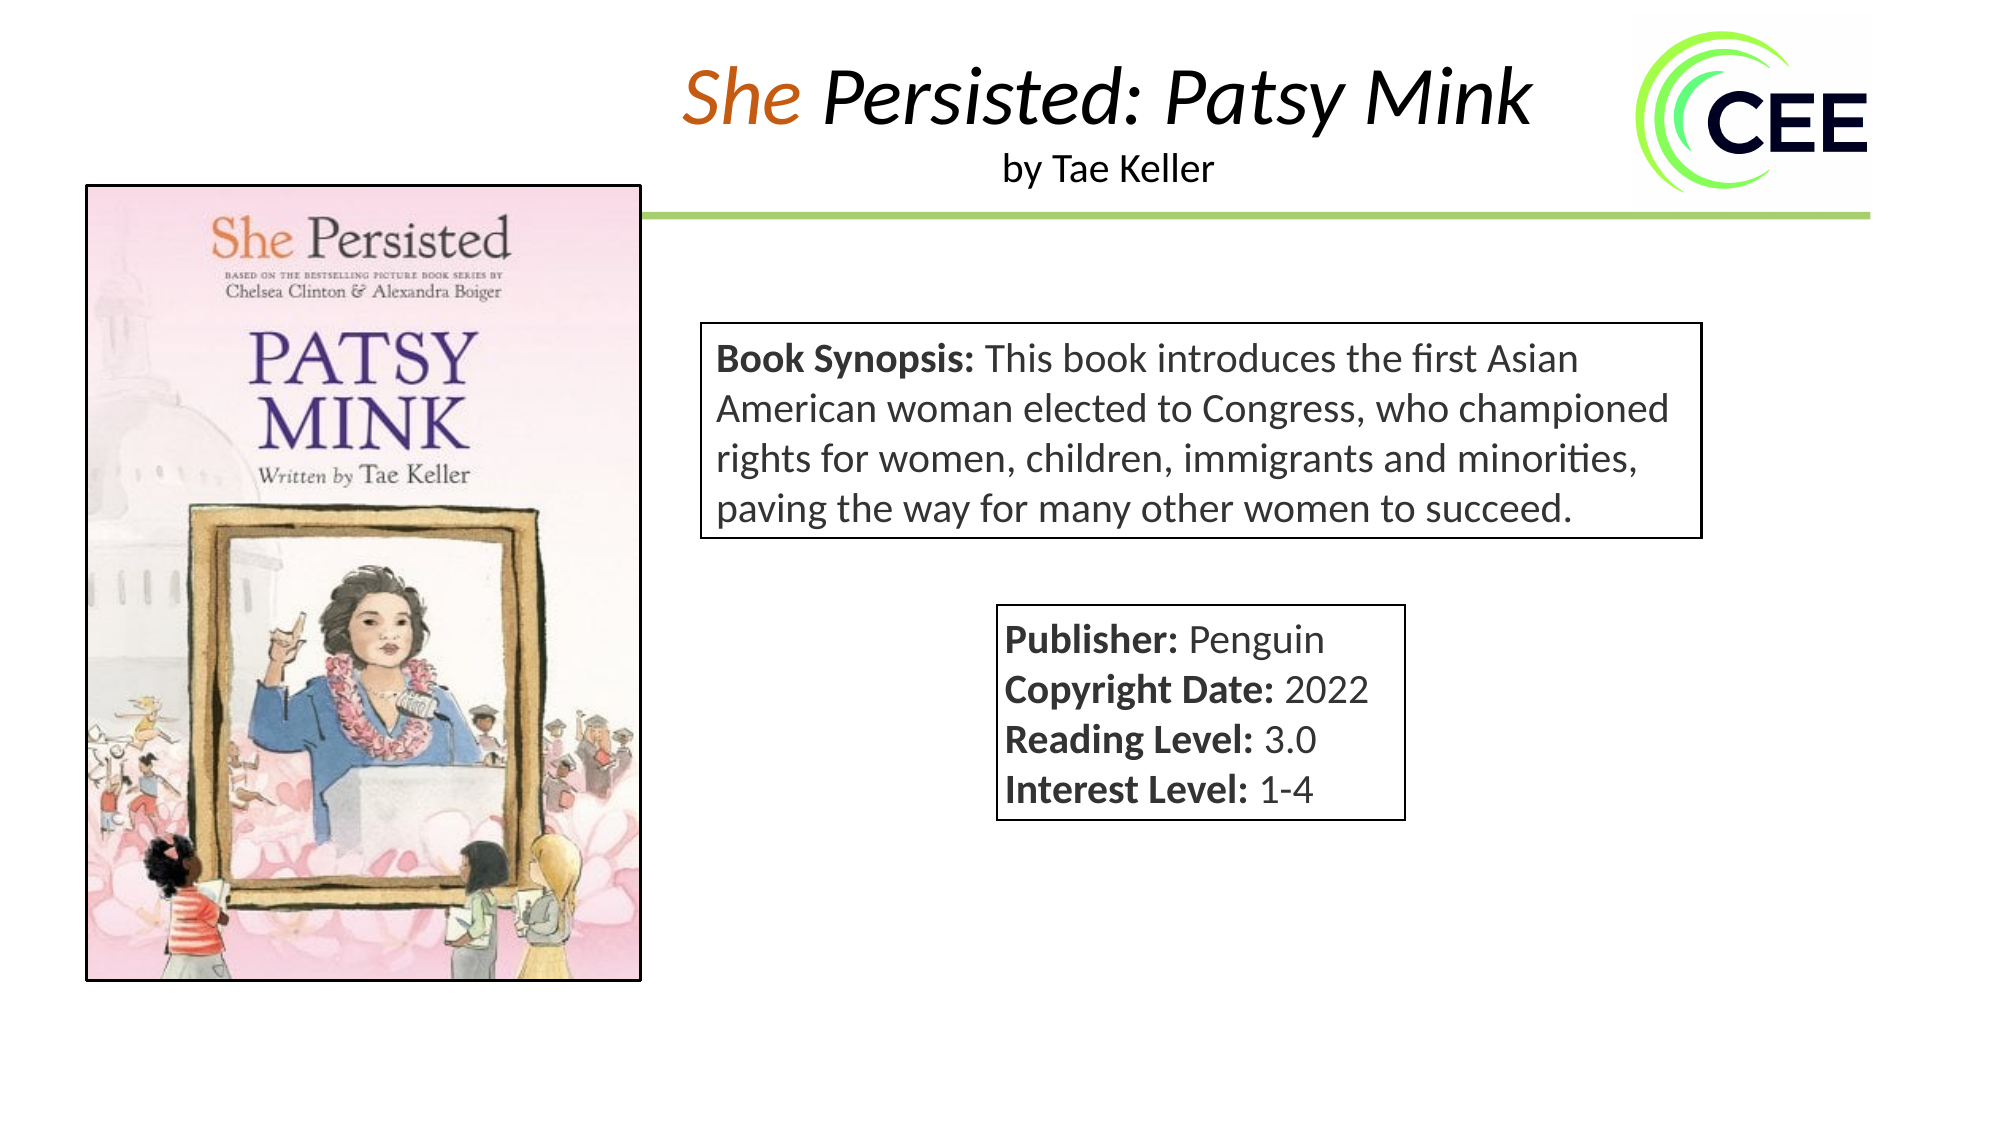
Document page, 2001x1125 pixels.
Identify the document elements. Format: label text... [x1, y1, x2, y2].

picture [87, 186, 640, 980]
picture [1630, 11, 1872, 212]
text_box She Persisted: Patsy Mink by Tae Keller [608, 33, 1609, 199]
text_box Book Synopsis: This book introduces the first Asian American woman elected to Congress, who championed rights for women, children, immigrants and minorities, paving the way for many other women to succeed. [701, 323, 1702, 538]
text_box Publisher: Penguin Copyright Date: 2022 Reading Level: 3.0 Interest Level: 1-4 [997, 604, 1406, 820]
